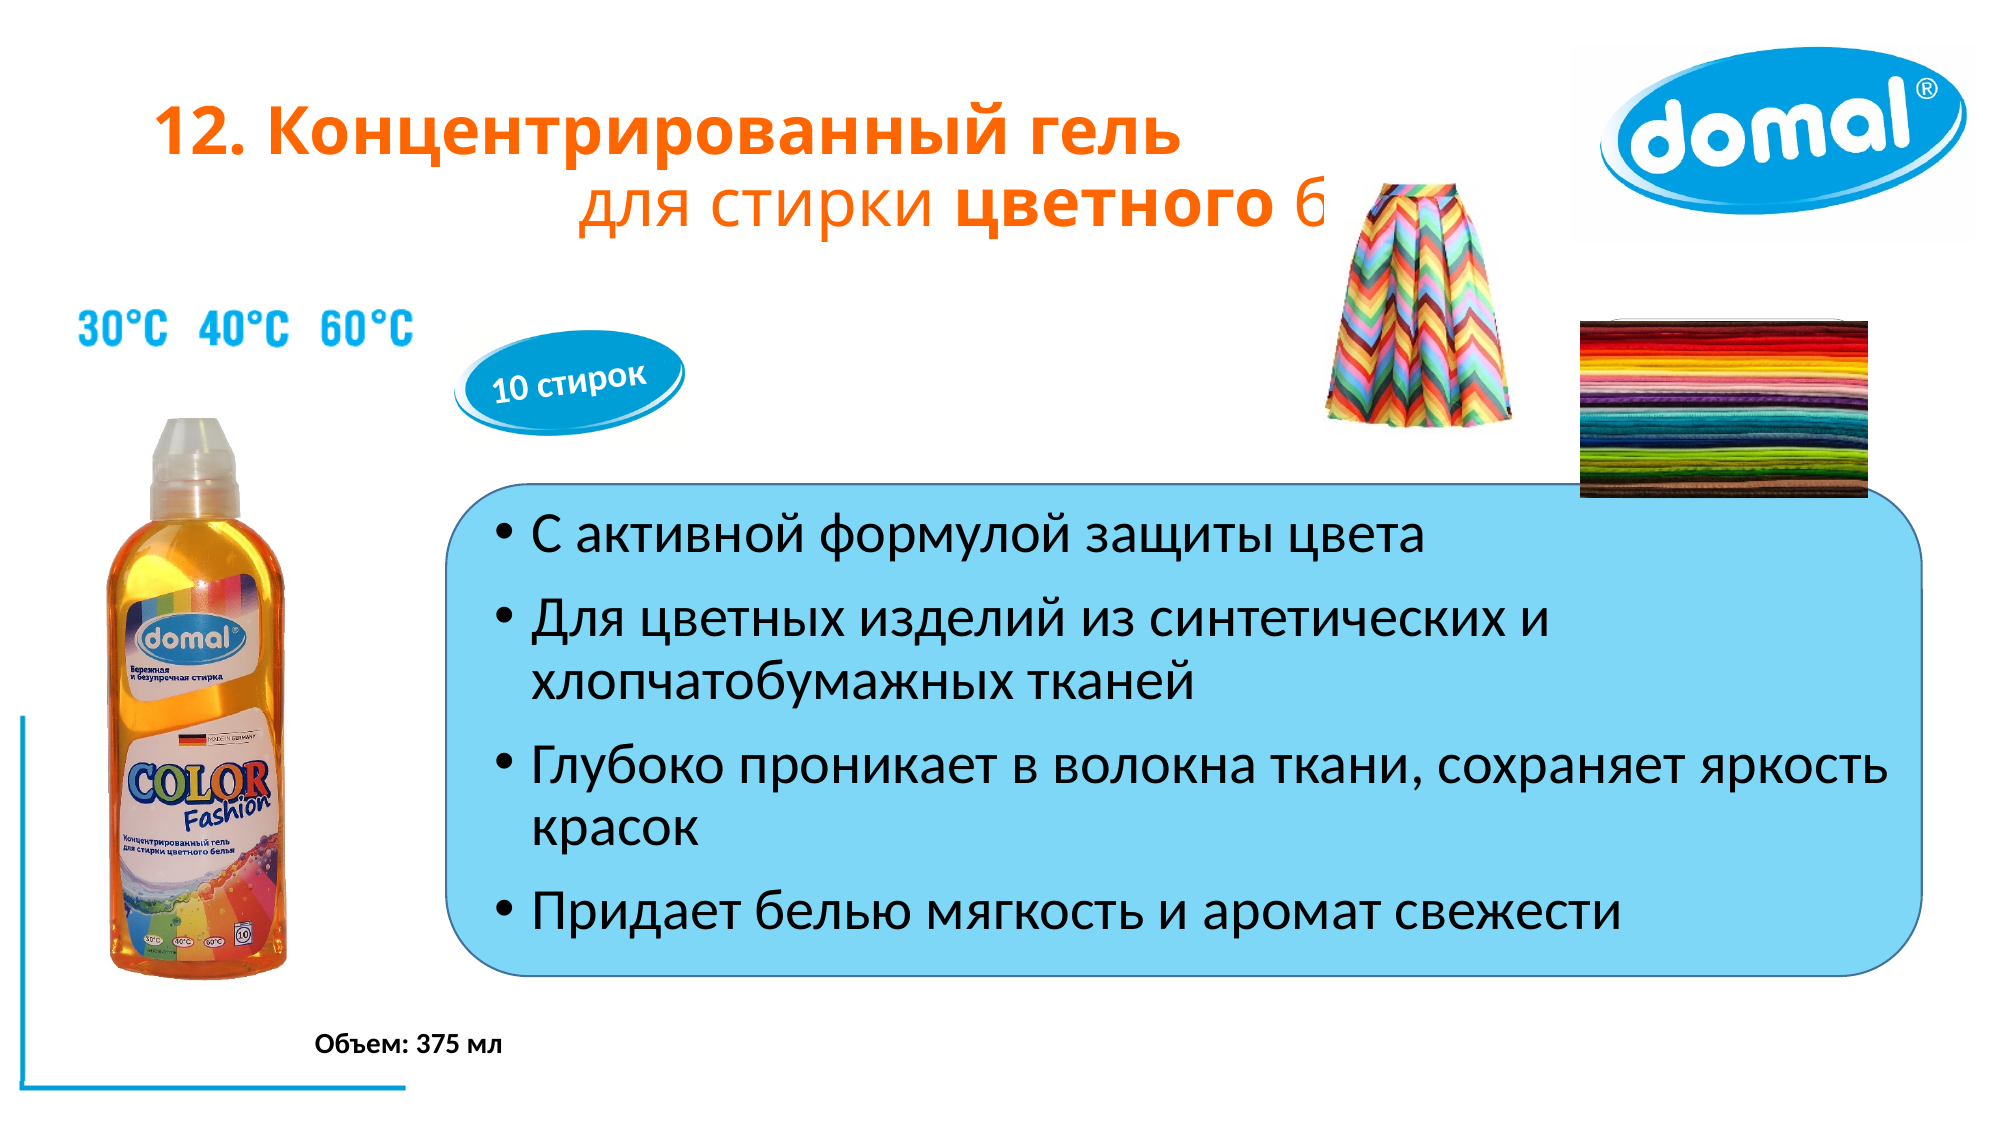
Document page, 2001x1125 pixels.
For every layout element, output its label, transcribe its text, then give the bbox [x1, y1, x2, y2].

picture [1323, 164, 1513, 448]
picture [12, 702, 409, 1105]
picture [1580, 321, 1868, 498]
title 12. Концентрированный гель для стирки цветного белья [137, 59, 1863, 278]
list С активной формулой защиты цвета Для цветных изделий из синтетических и хлопчатобумажных тканей Глубоко проникает в волокна ткани, сохраняет яркость красок Придает белью мягкость и аромат свежести [479, 495, 1942, 981]
text_box [1608, 317, 1847, 321]
picture [93, 408, 299, 988]
text_box [485, 483, 1580, 495]
text_box Объем: 375 мл [299, 1017, 518, 1068]
picture [1571, 44, 1975, 243]
text_box [445, 499, 479, 961]
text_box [451, 328, 687, 439]
picture [72, 299, 416, 351]
text_box [1868, 488, 1883, 495]
